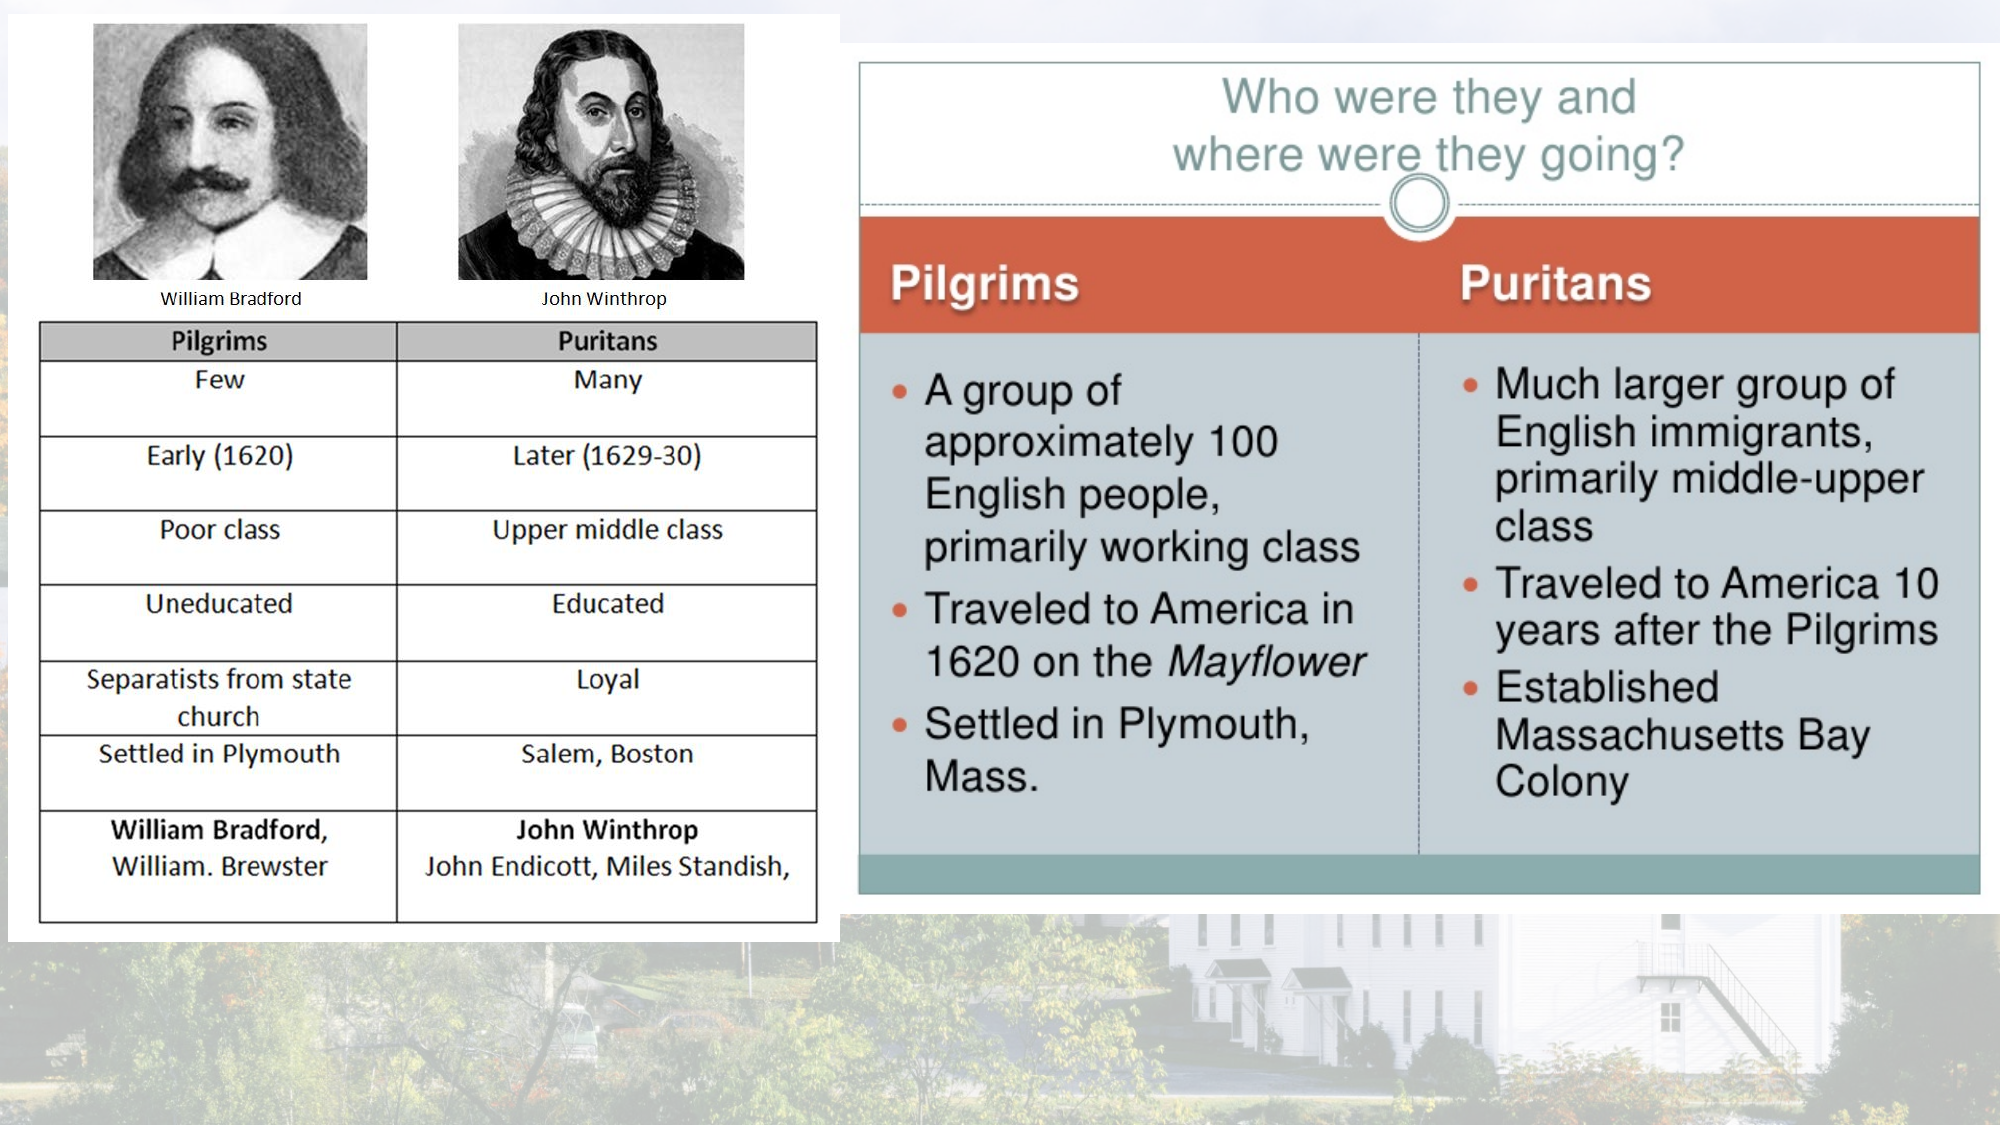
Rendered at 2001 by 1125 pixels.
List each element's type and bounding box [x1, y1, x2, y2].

picture [8, 14, 2000, 942]
